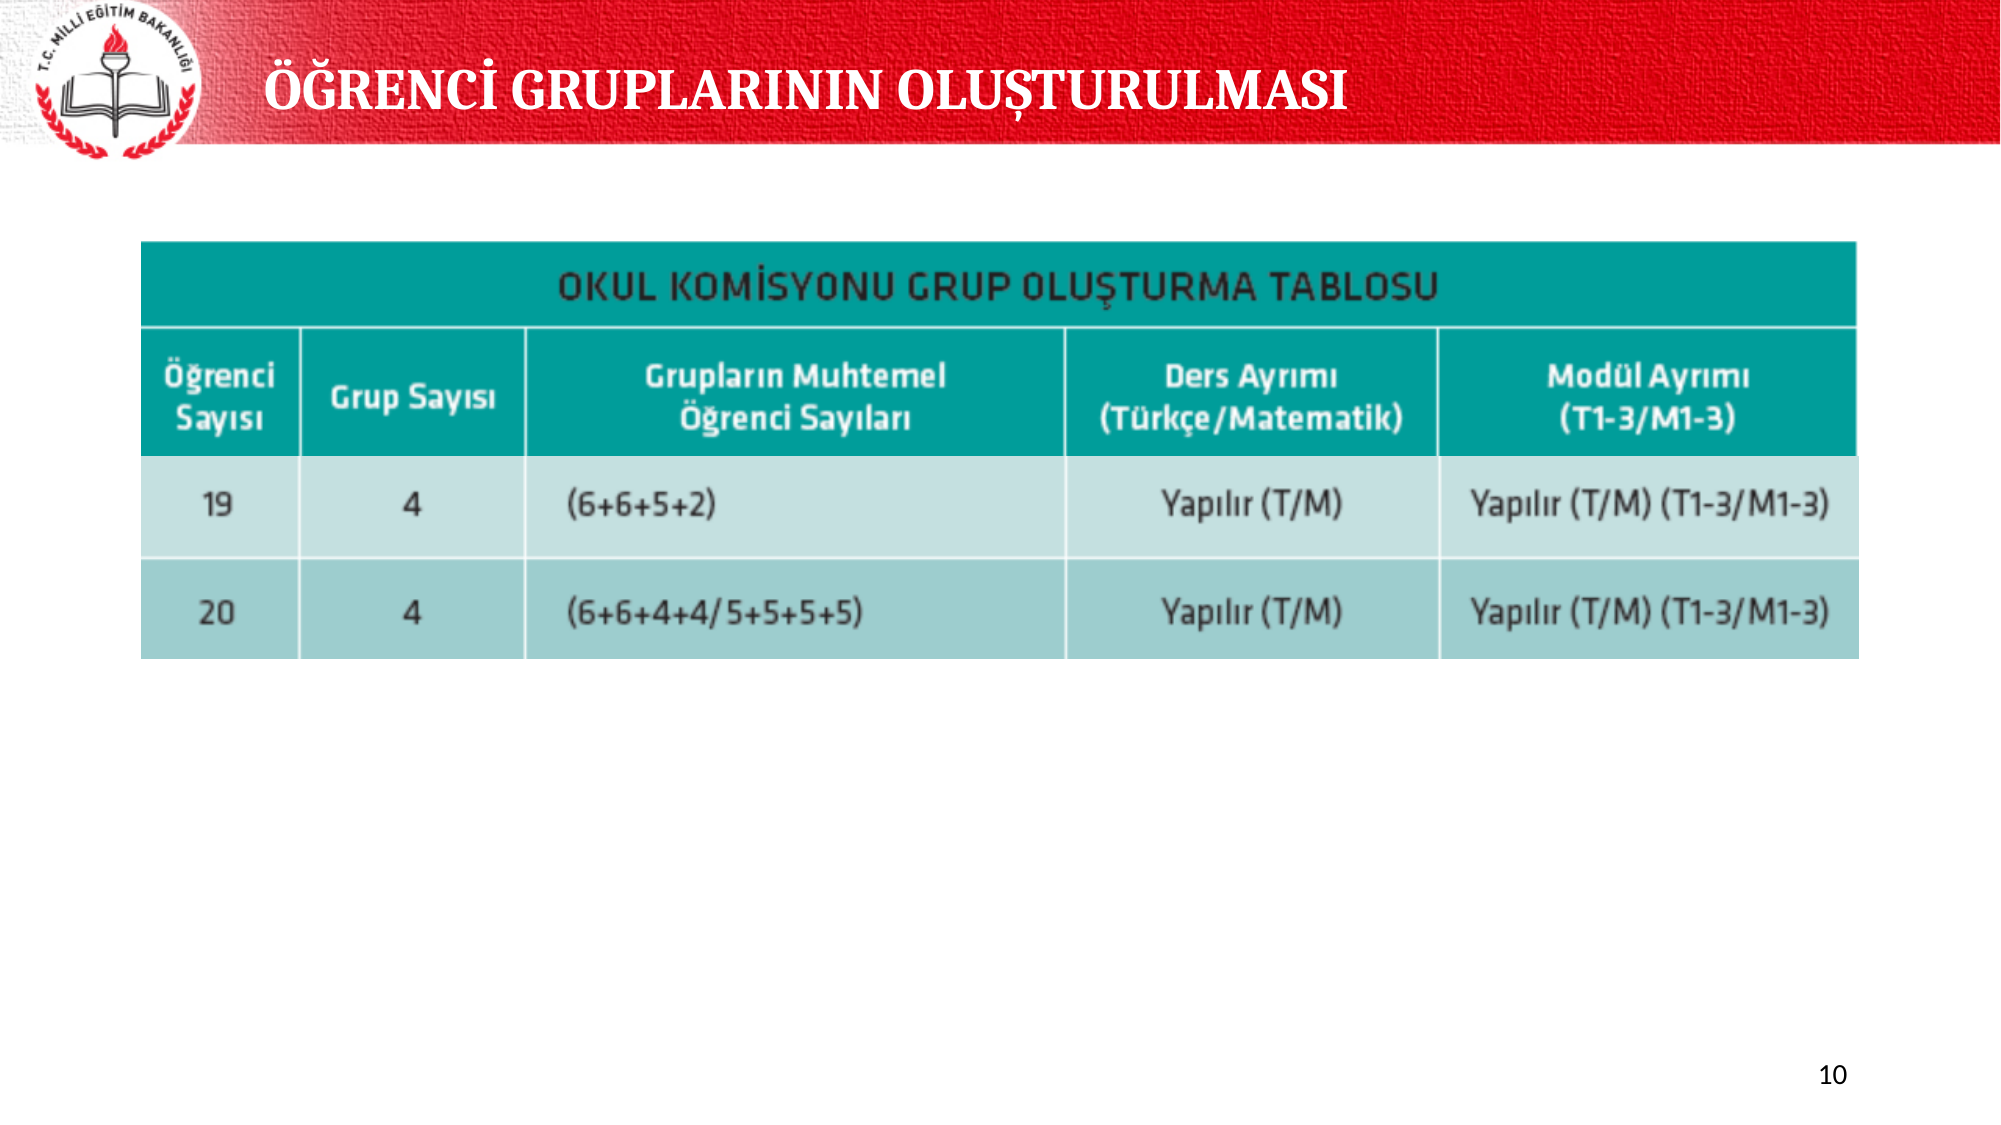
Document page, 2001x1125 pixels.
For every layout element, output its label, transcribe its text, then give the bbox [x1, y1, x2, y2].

text_box ÖĞRENCİ GRUPLARININ OLUŞTURULMASI [249, 43, 2000, 129]
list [141, 456, 1859, 659]
slide_number 10 [1412, 1042, 1863, 1103]
picture [0, 0, 2001, 1125]
